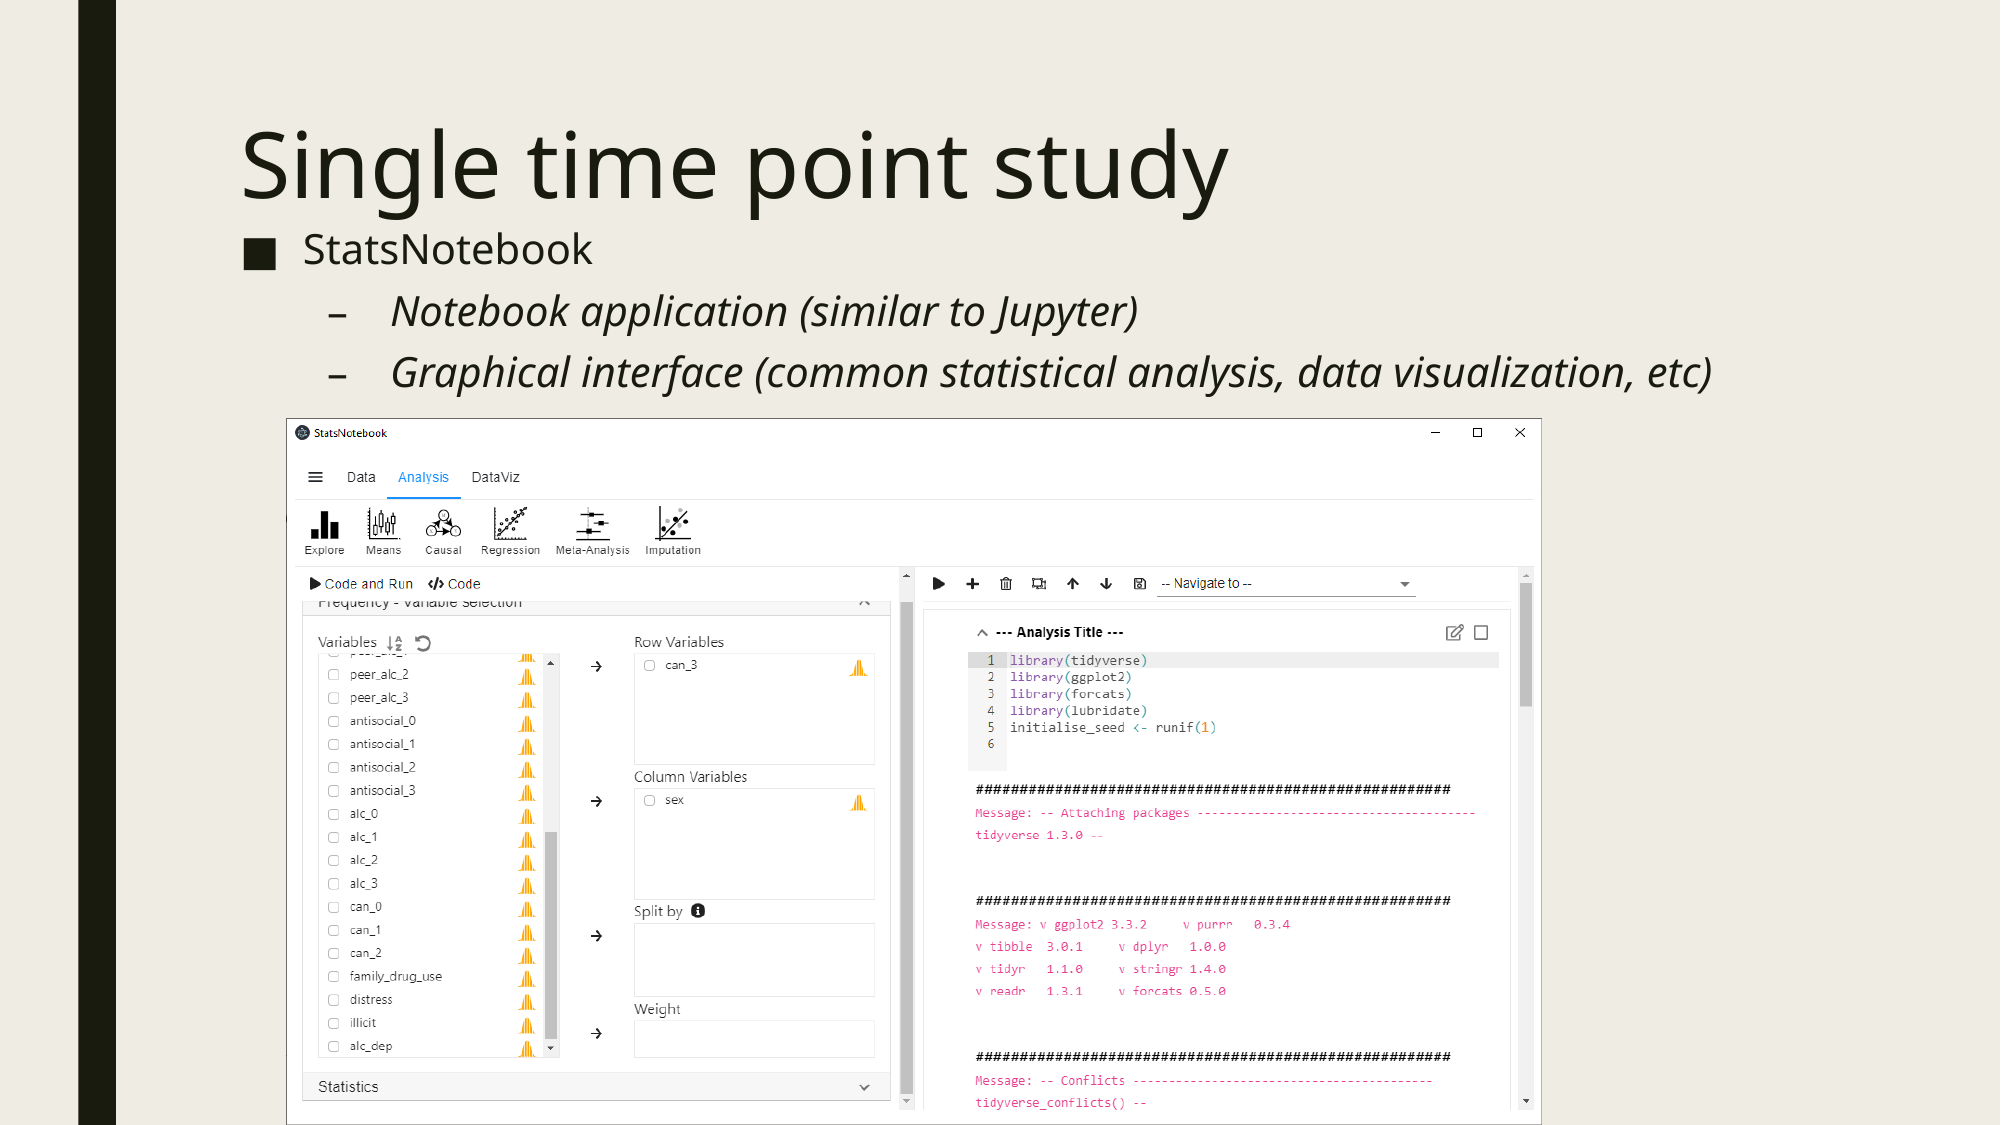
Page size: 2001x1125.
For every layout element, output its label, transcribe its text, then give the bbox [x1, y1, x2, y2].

picture [286, 418, 1542, 1125]
list StatsNotebook Notebook application (similar to Jupyter) Graphical interface (common statistical analysis, data visualization, etc) [225, 219, 1800, 963]
title Single time point study [225, 112, 1800, 219]
